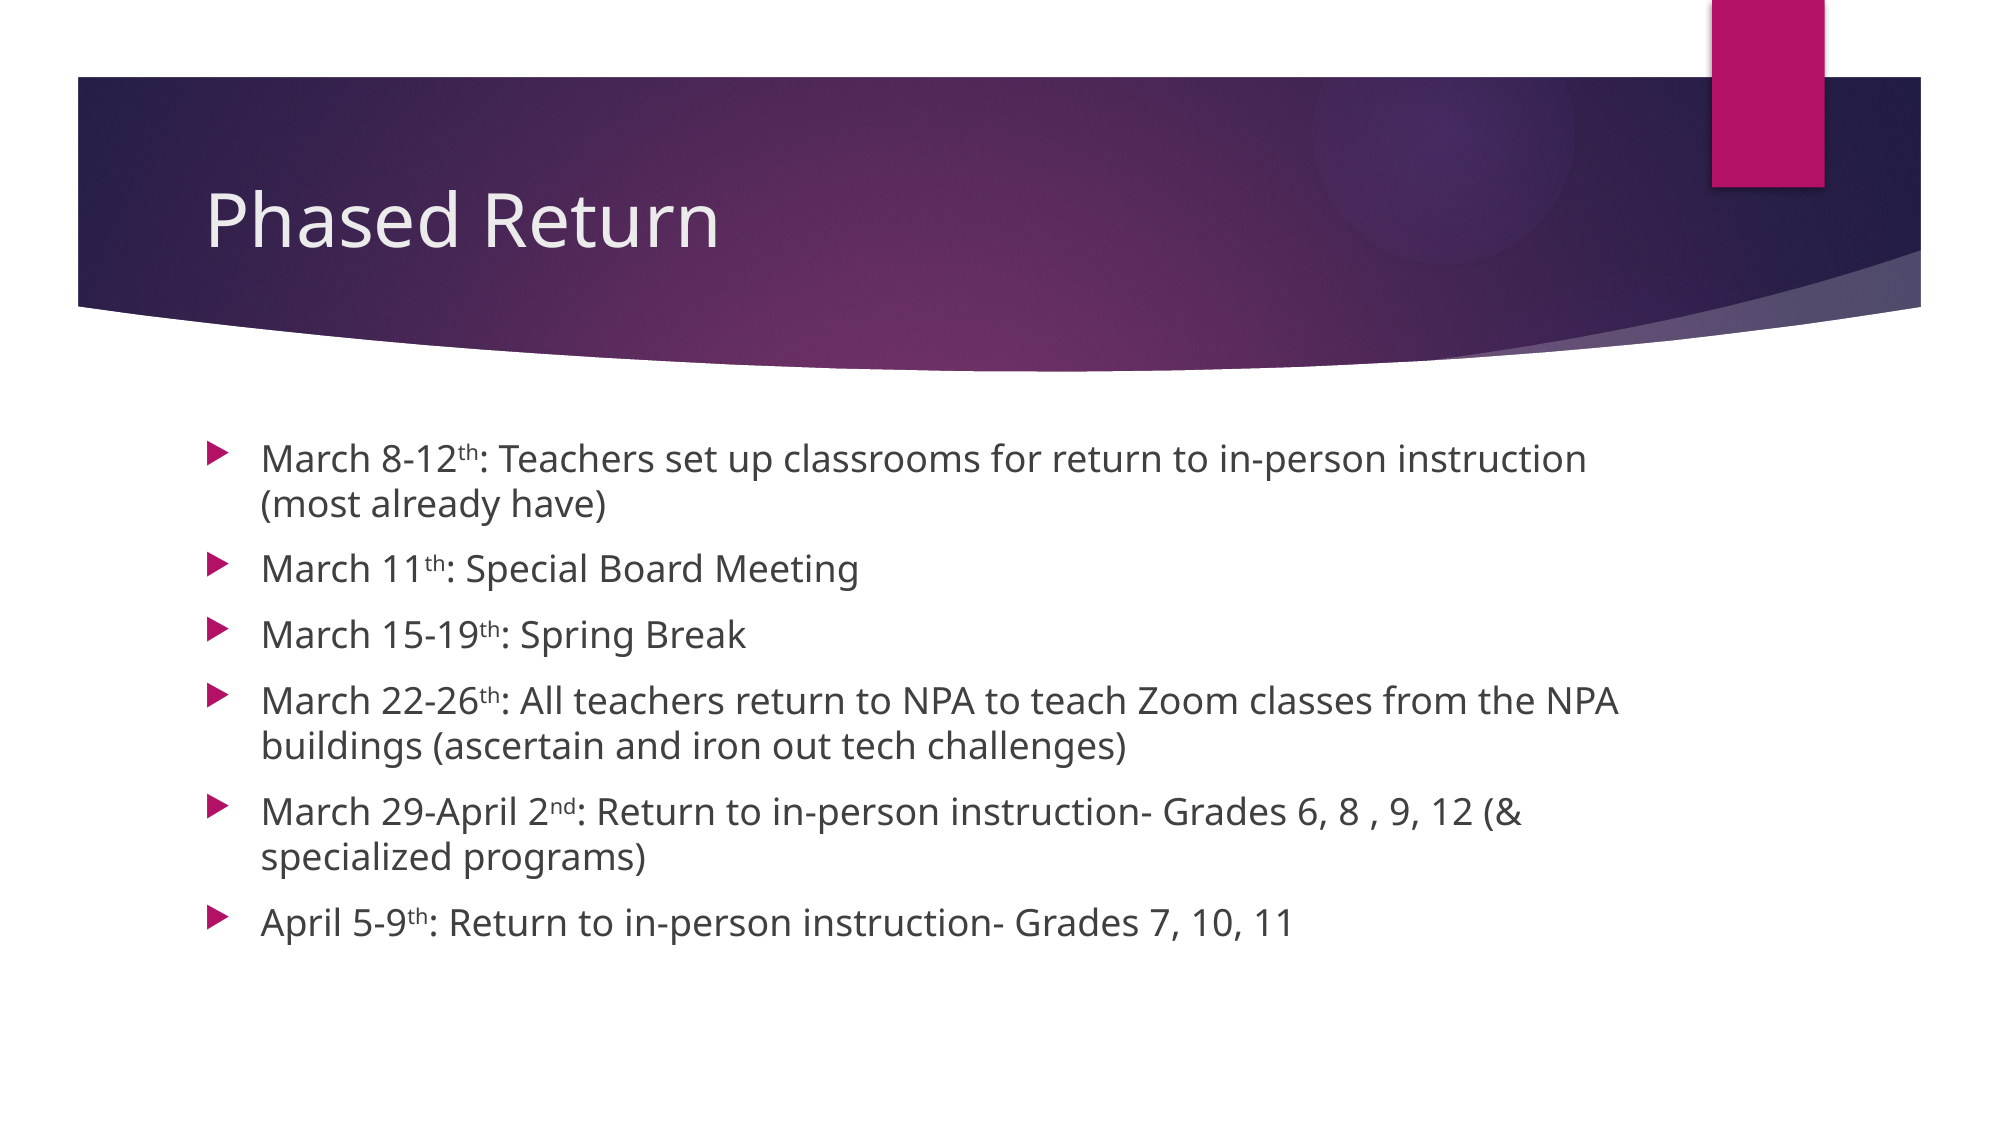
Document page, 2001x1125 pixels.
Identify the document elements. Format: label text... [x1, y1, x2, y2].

title Phased Return [189, 159, 1627, 276]
list March 8-12th: Teachers set up classrooms for return to in-person instruction (most already have) March 11th: Special Board Meeting March 15-19th: Spring Break March 22-26th: All teachers return to NPA to teach Zoom classes from the NPA buildings (ascertain and iron out tech challenges) March 29-April 2nd: Return to in-person instruction- Grades 6, 8 , 9, 12 (& specialized programs) April 5-9th: Return to in-person instruction- Grades 7, 10, 11 [189, 427, 1638, 988]
